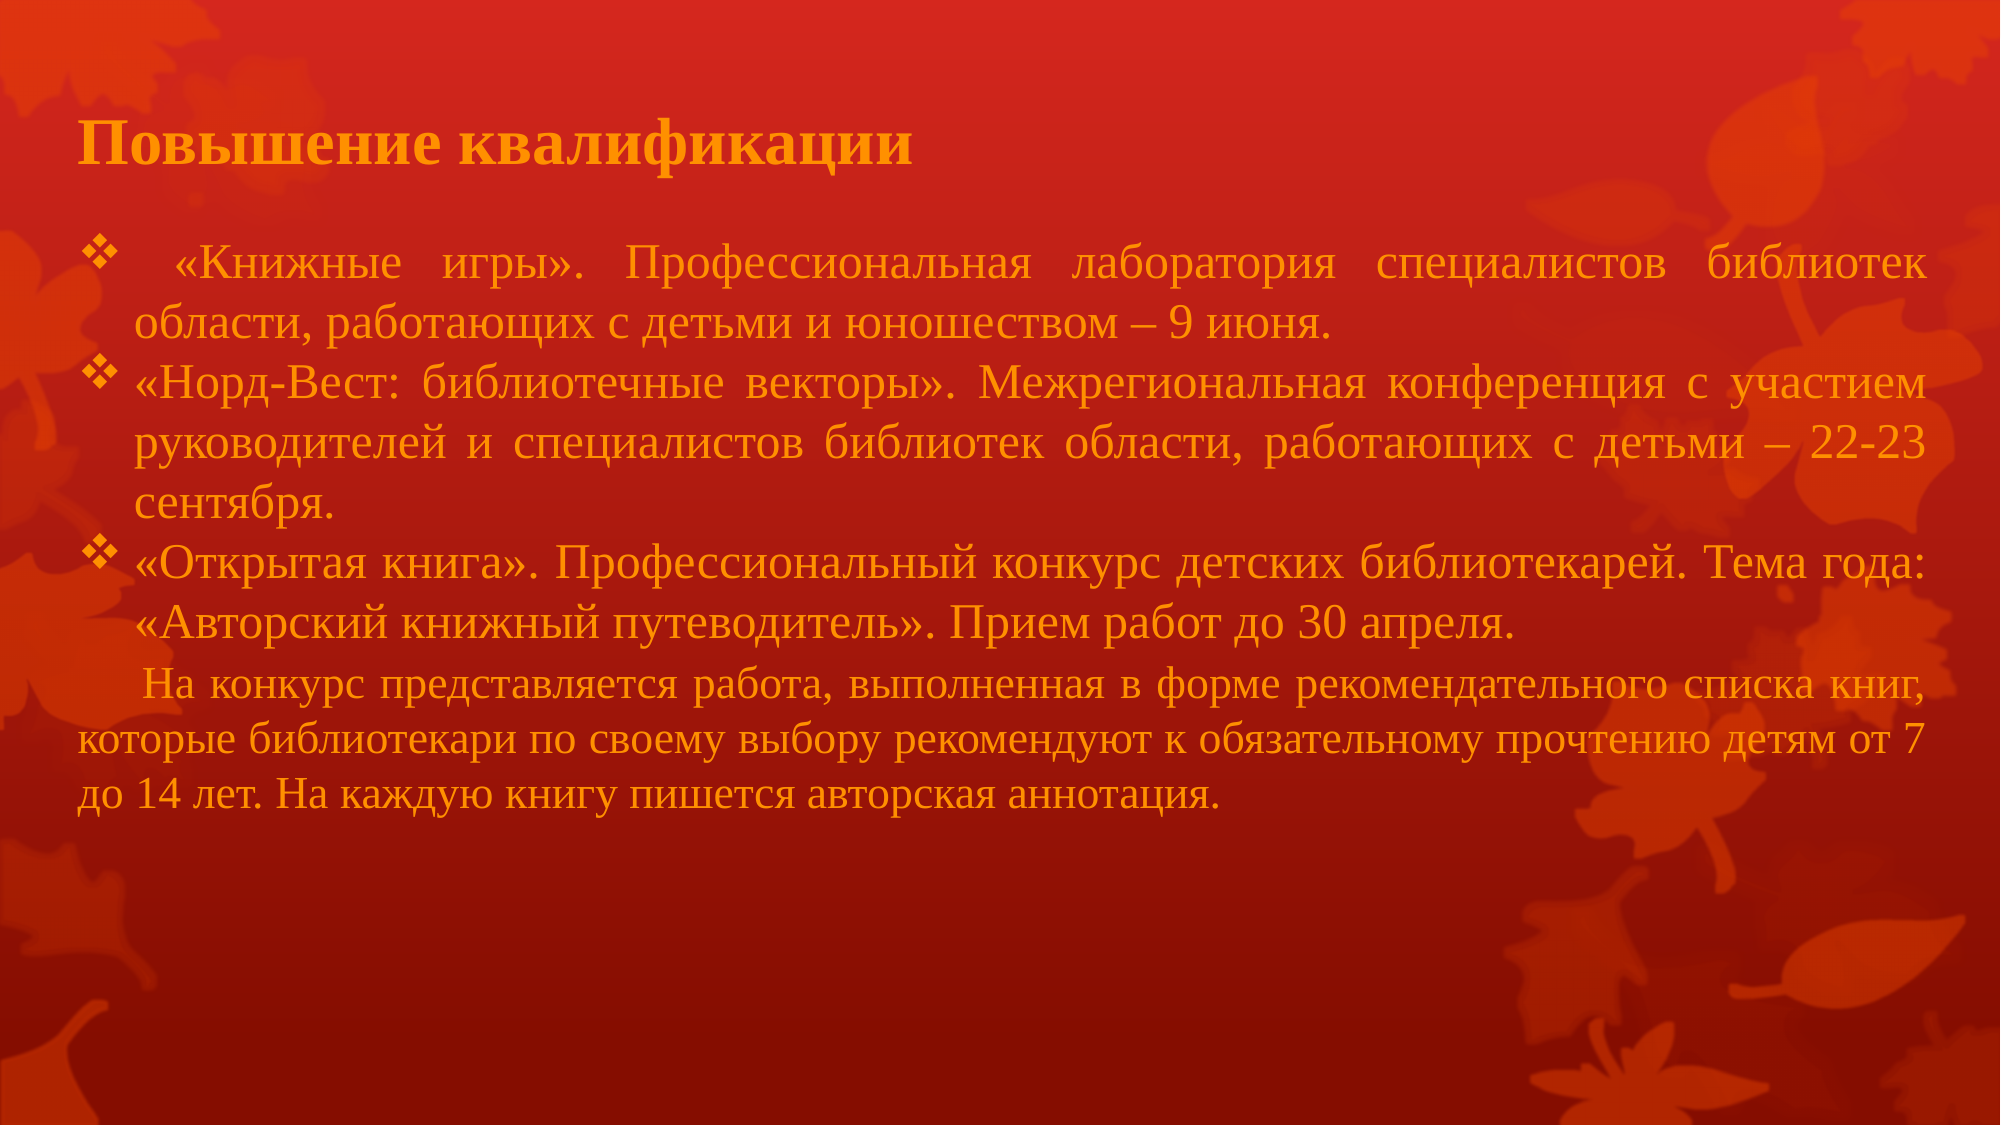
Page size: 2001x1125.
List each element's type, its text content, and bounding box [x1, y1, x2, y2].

text_box Повышение квалификации «Книжные игры». Профессиональная лаборатория специалистов библиотек области, работающих с детьми и юношеством – 9 июня. «Норд-Вест: библиотечные векторы». Межрегиональная конференция с участием руководителей и специалистов библиотек области, работающих с детьми – 22-23 сентября. «Открытая книга». Профессиональный конкурс детских библиотекарей. Тема года: «Авторский книжный путеводитель». Прием работ до 30 апреля. На конкурс представляется работа, выполненная в форме рекомендательного списка книг, которые библиотекари по своему выбору рекомендуют к обязательному прочтению детям от 7 до 14 лет. На каждую книгу пишется авторская аннотация. [63, 90, 1943, 826]
